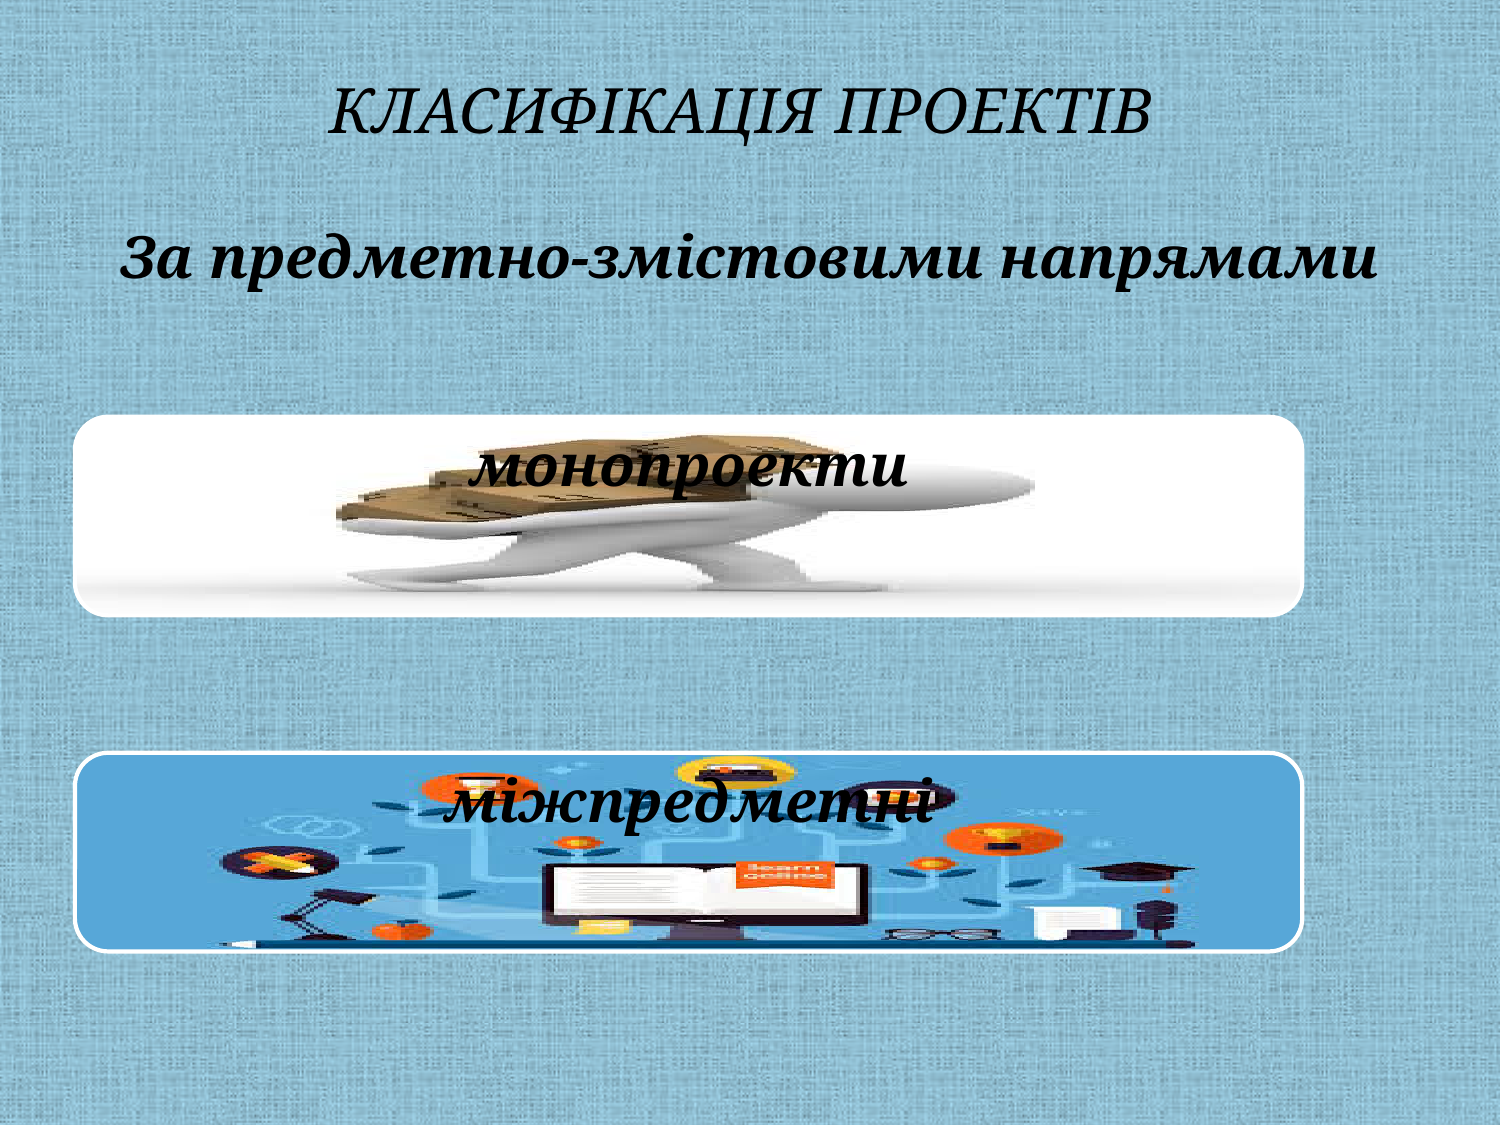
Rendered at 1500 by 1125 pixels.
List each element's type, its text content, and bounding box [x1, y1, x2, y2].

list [74, 362, 1426, 1006]
title КЛАСИФІКАЦІЯ ПРОЕКТІВ За предметно-змістовими напрямами [75, 45, 1425, 317]
